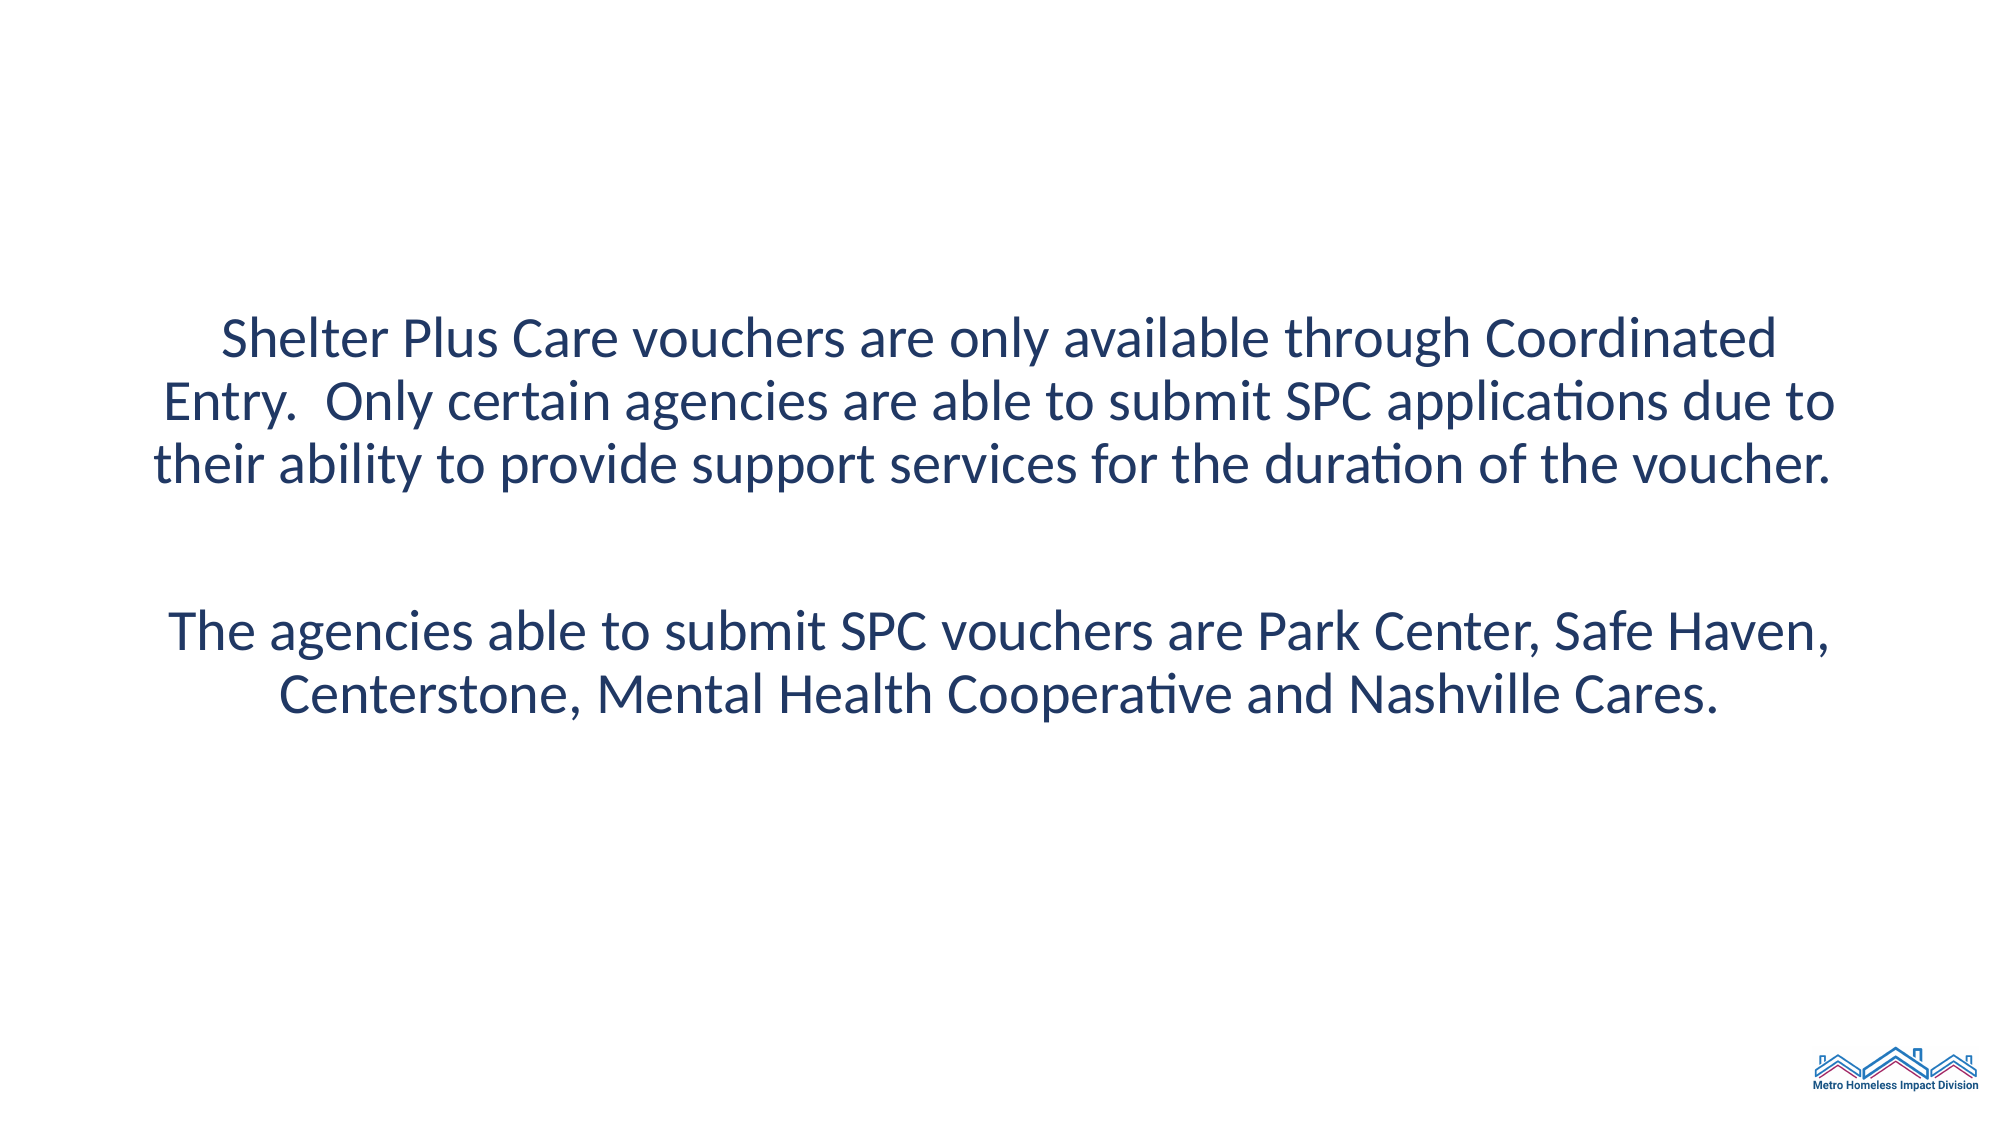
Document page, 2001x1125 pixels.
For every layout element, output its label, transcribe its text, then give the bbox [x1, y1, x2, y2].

list Shelter Plus Care vouchers are only available through Coordinated Entry. Only certain agencies are able to submit SPC applications due to their ability to provide support services for the duration of the voucher. The agencies able to submit SPC vouchers are Park Center, Safe Haven, Centerstone, Mental Health Cooperative and Nashville Cares. [137, 299, 1863, 1014]
picture [1812, 1046, 1979, 1092]
